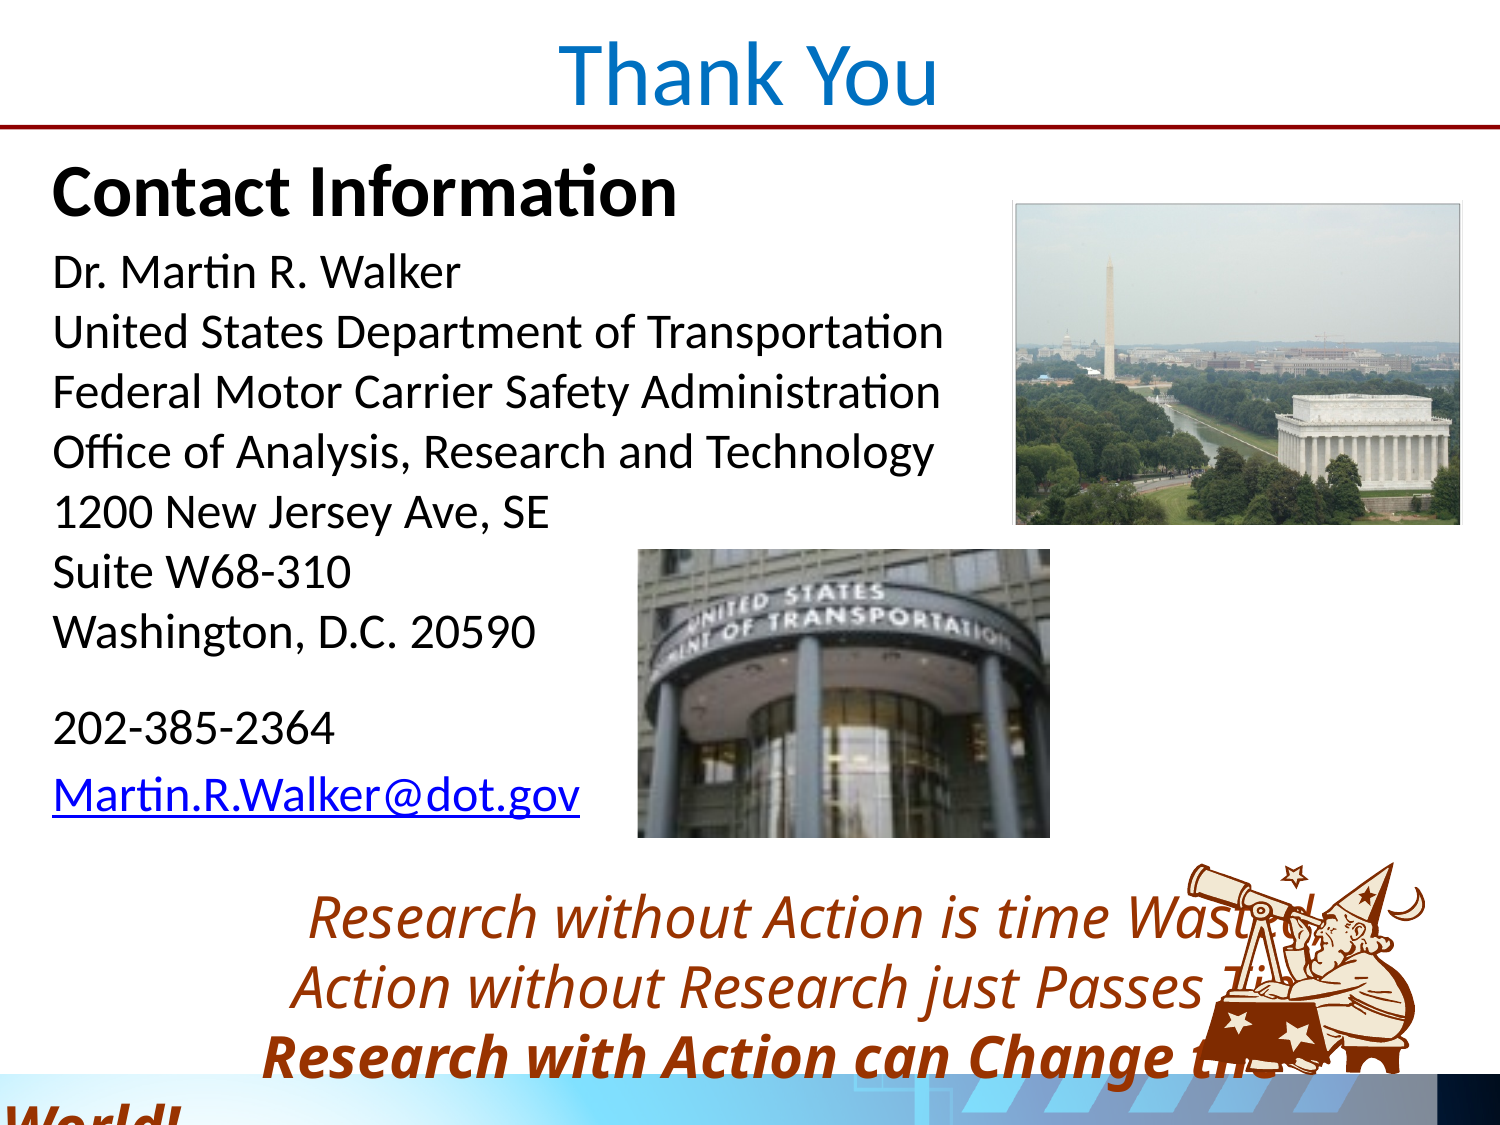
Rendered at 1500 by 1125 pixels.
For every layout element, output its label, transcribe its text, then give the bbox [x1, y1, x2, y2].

picture [1012, 199, 1463, 526]
picture [1438, 1074, 1500, 1125]
text_box Research without Action is time Wasted, Action without Research just Passes Time. Research with Action can Change the World! [0, 872, 1438, 1125]
text_box Contact Information Dr. Martin R. Walker United States Department of Transportation Federal Motor Carrier Safety Administration Office of Analysis, Research and Technology 1200 New Jersey Ave, SE Suite W68-310 Washington, D.C. 20590 202-385-2364 Martin.R.Walker@dot.gov [37, 144, 1400, 830]
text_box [1187, 862, 1426, 1076]
picture [637, 549, 1051, 838]
title Thank You [75, 0, 1425, 163]
